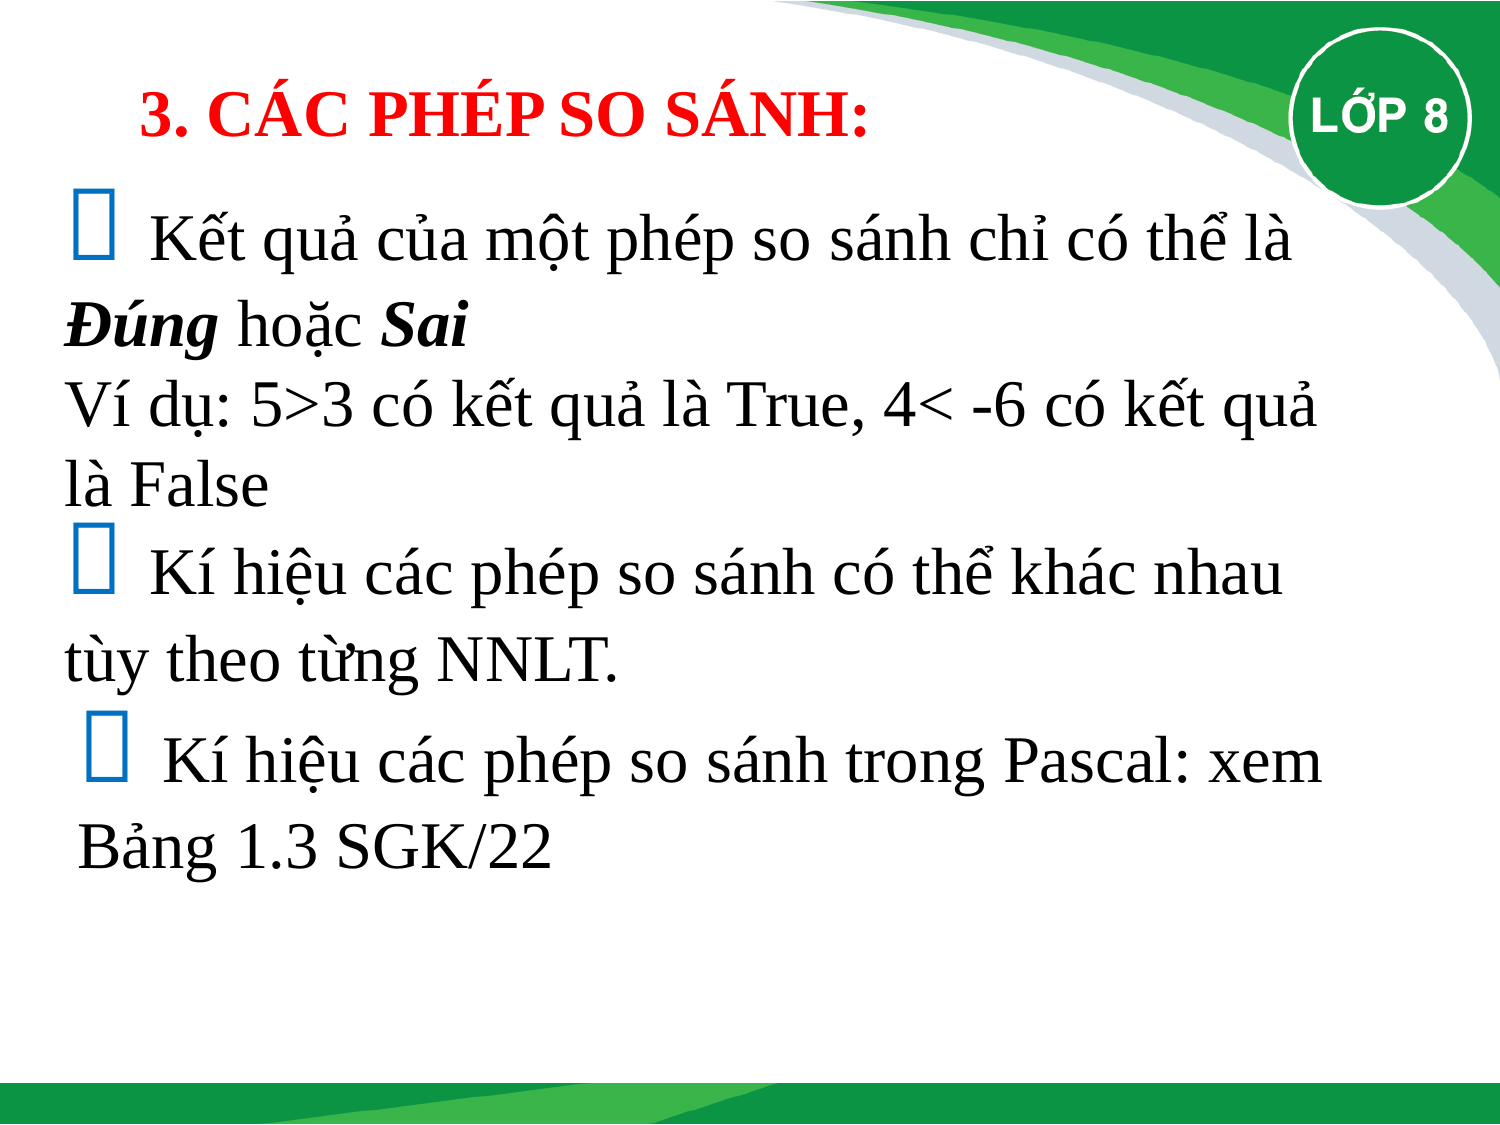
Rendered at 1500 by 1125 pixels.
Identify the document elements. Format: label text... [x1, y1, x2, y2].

text_box  Kí hiệu các phép so sánh có thể khác nhau tùy theo từng NNLT. [50, 487, 1339, 703]
picture [0, 1, 1500, 1124]
text_box 3. CÁC PHÉP SO SÁNH: [124, 62, 1113, 152]
text_box  Kí hiệu các phép so sánh trong Pascal: xem Bảng 1.3 SGK/22 [62, 675, 1352, 890]
text_box  Kết quả của một phép so sánh chỉ có thể là Đúng hoặc Sai Ví dụ: 5>3 có kết quả là True, 4< -6 có kết quả là False [50, 152, 1339, 487]
